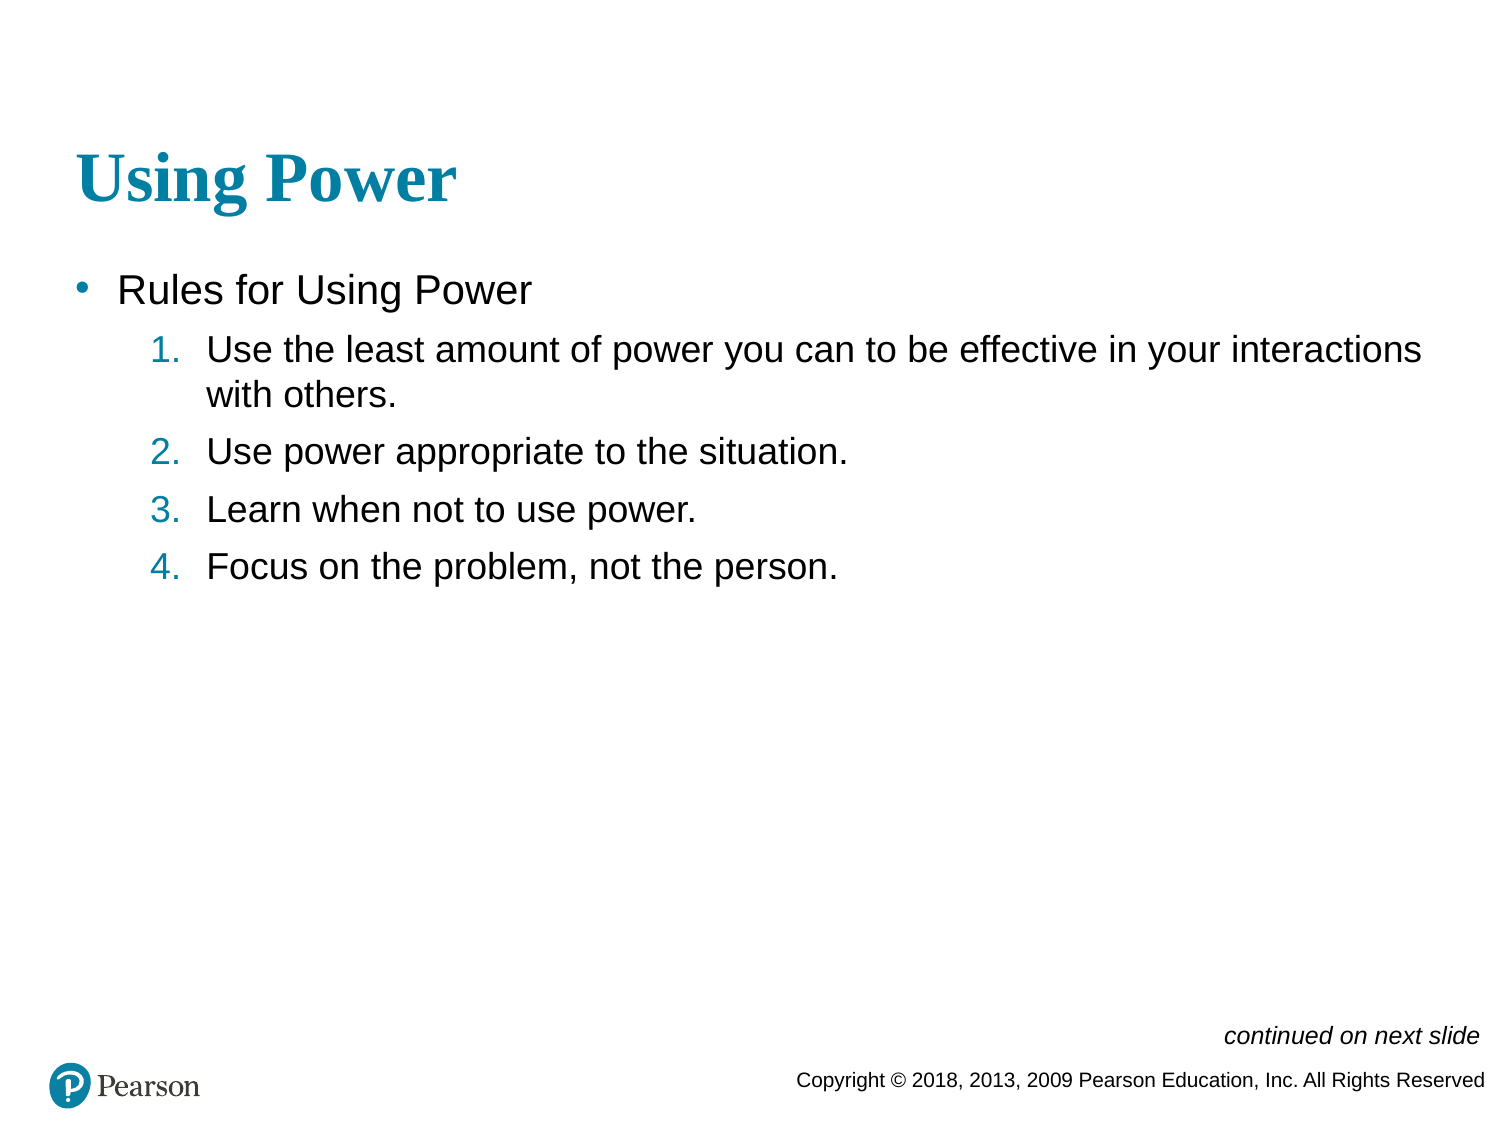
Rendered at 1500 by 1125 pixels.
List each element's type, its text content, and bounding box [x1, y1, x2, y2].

text_box continued on next slide [1209, 1012, 1496, 1058]
list Rules for Using Power Use the least amount of power you can to be effective in your interactions with others. Use power appropriate to the situation. Learn when not to use power. Focus on the problem, not the person. [75, 262, 1425, 1005]
title Using Power [75, 35, 1425, 216]
